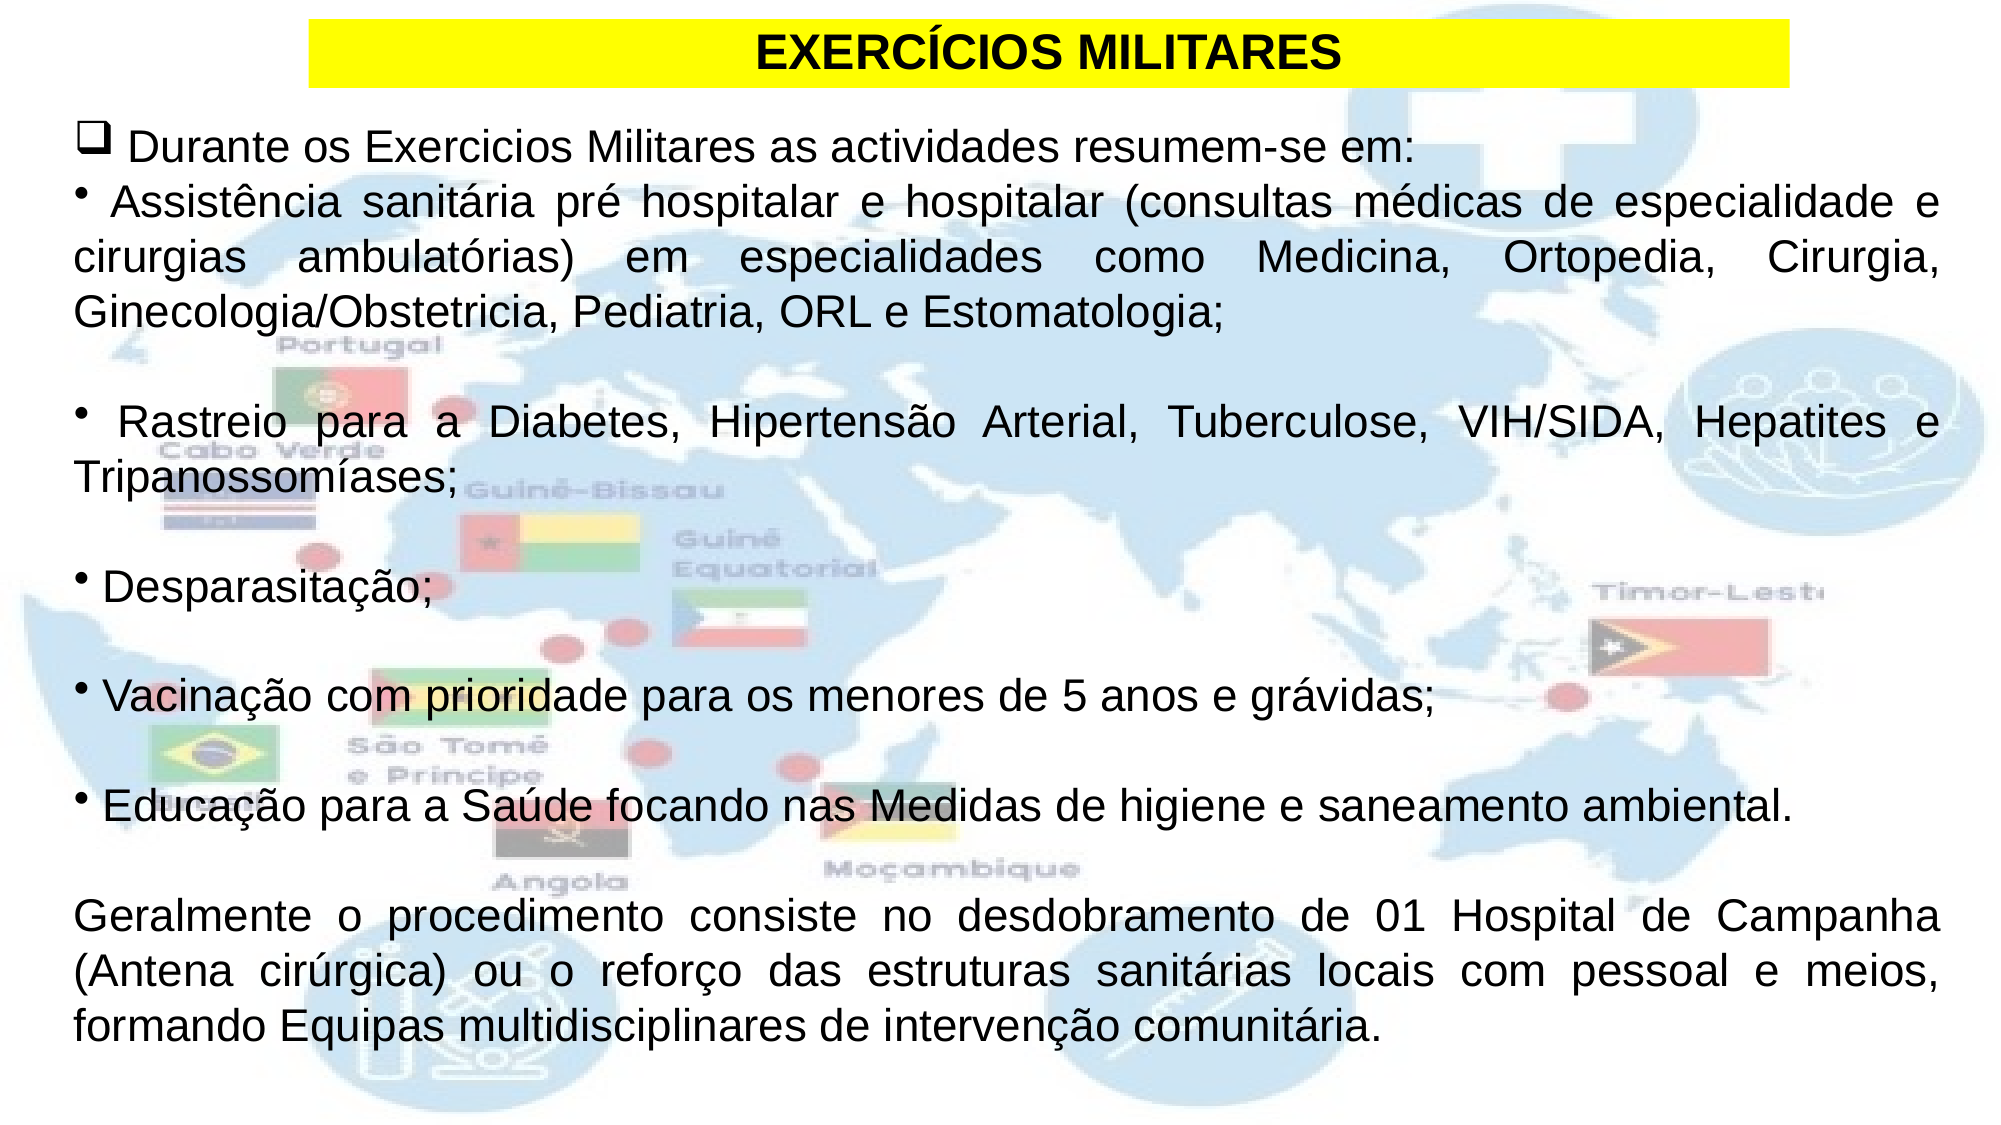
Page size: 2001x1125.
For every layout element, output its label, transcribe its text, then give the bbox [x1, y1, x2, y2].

text_box Durante os Exercicios Militares as actividades resumem-se em: Assistência sanitária pré hospitalar e hospitalar (consultas médicas de especialidade e cirurgias ambulatórias) em especialidades como Medicina, Ortopedia, Cirurgia, Ginecologia/Obstetricia, Pediatria, ORL e Estomatologia; Rastreio para a Diabetes, Hipertensão Arterial, Tuberculose, VIH/SIDA, Hepatites e Tripanossomíases; Desparasitação; Vacinação com prioridade para os menores de 5 anos e grávidas; Educação para a Saúde focando nas Medidas de higiene e saneamento ambiental. Geralmente o procedimento consiste no desdobramento de 01 Hospital de Campanha (Antena cirúrgica) ou o reforço das estruturas sanitárias locais com pessoal e meios, formando Equipas multidisciplinares de intervenção comunitária. [58, 108, 1958, 1059]
text_box EXERCÍCIOS MILITARES [308, 19, 1790, 88]
